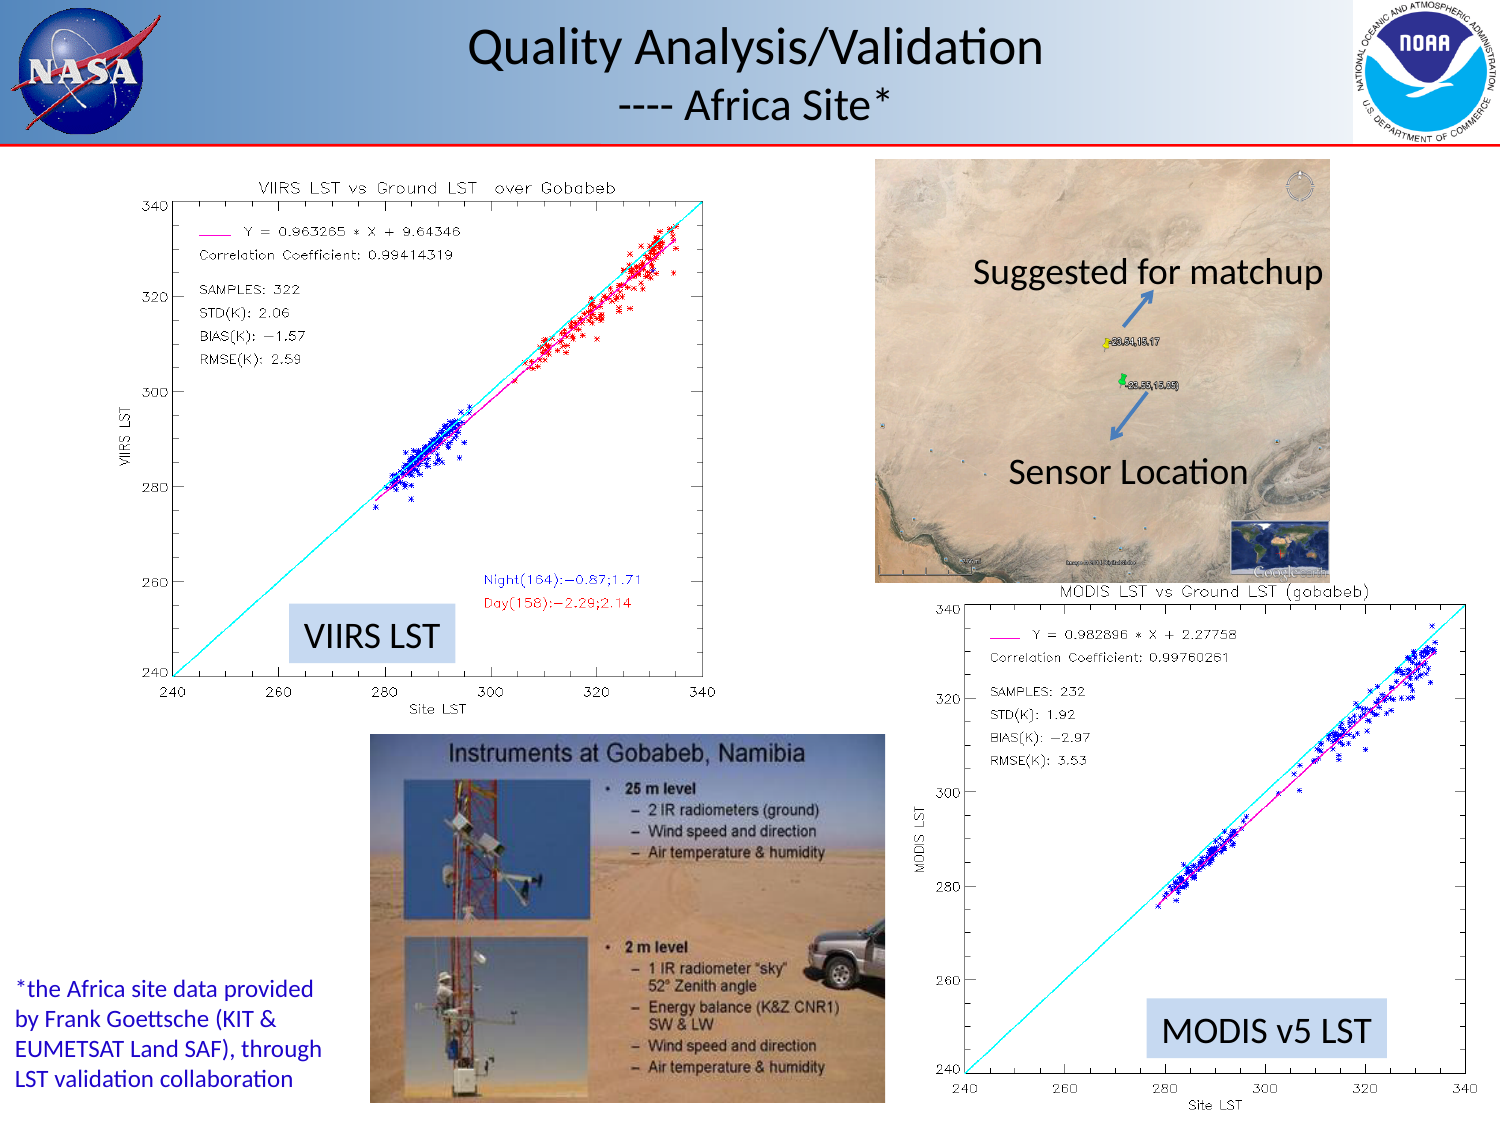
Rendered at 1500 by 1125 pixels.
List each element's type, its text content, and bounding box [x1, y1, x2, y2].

picture [899, 553, 1498, 1125]
picture [104, 148, 737, 729]
title Quality Analysis/Validation ---- Africa Site* [162, 3, 1350, 139]
picture [369, 734, 886, 1103]
picture [1353, 0, 1498, 144]
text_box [874, 158, 1330, 583]
text_box *the Africa site data provided by Frank Goettsche (KIT & EUMETSAT Land SAF), through LST validation collaboration [0, 965, 354, 1101]
picture [0, 0, 161, 142]
